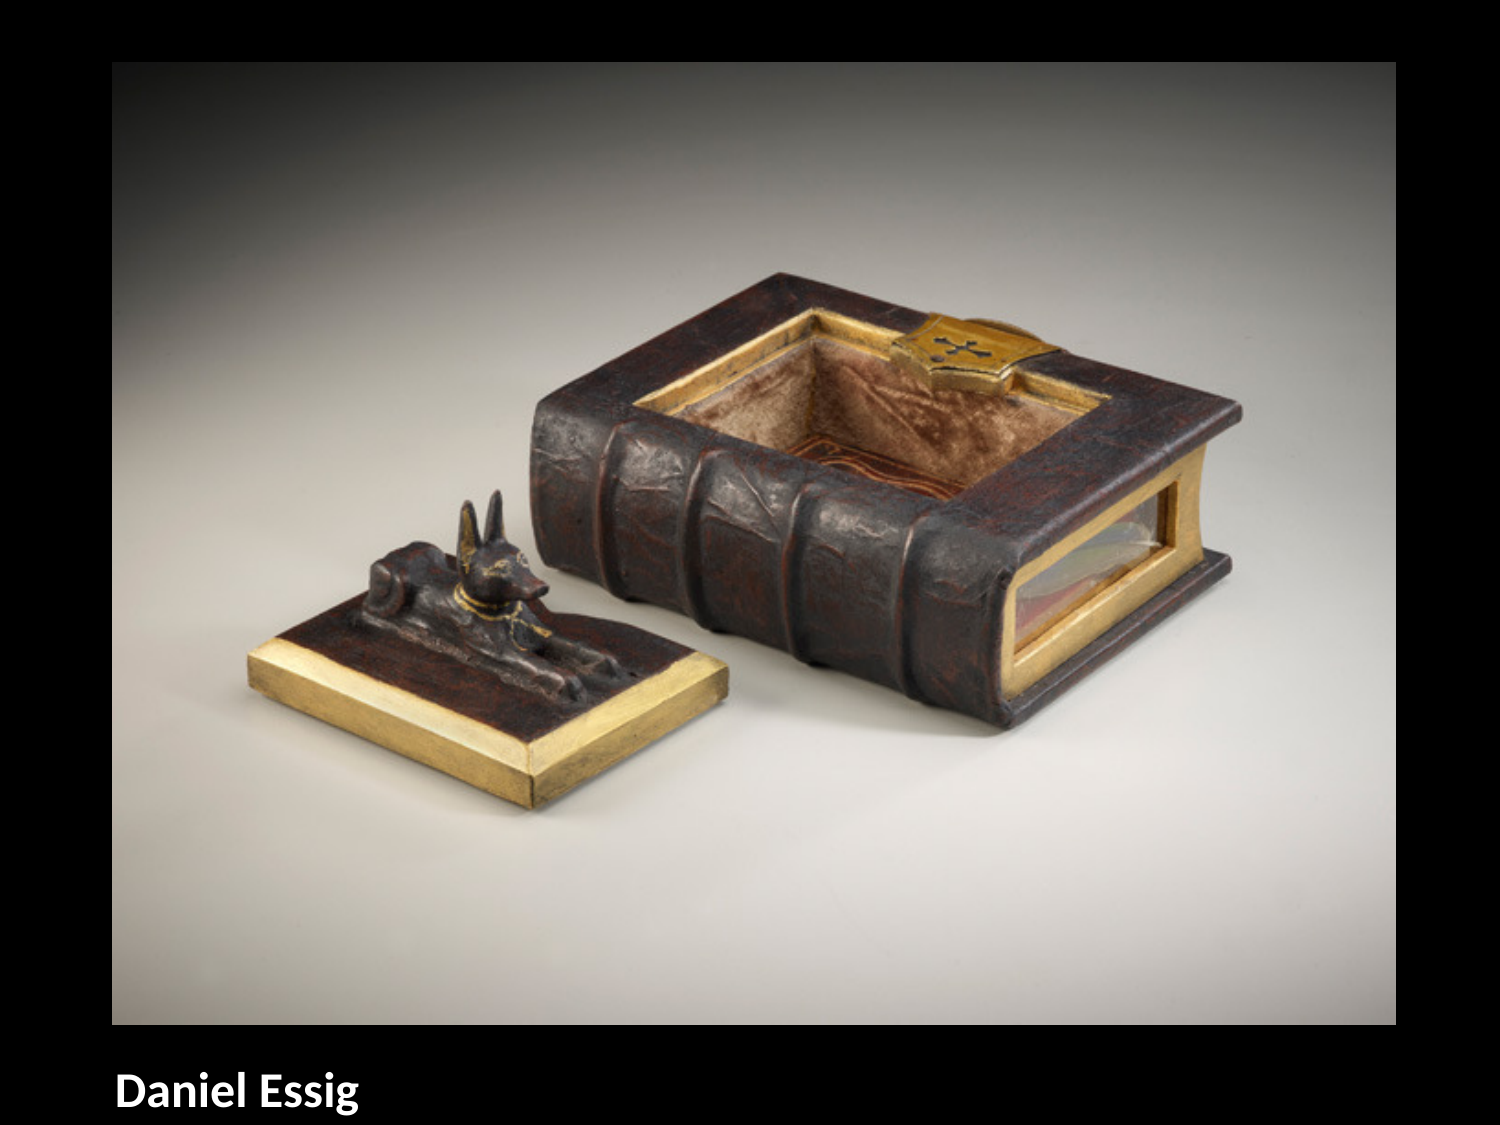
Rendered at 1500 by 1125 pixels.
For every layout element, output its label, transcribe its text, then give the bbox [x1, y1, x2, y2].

title Daniel Essig [99, 1032, 1000, 1125]
picture [112, 62, 1397, 1026]
